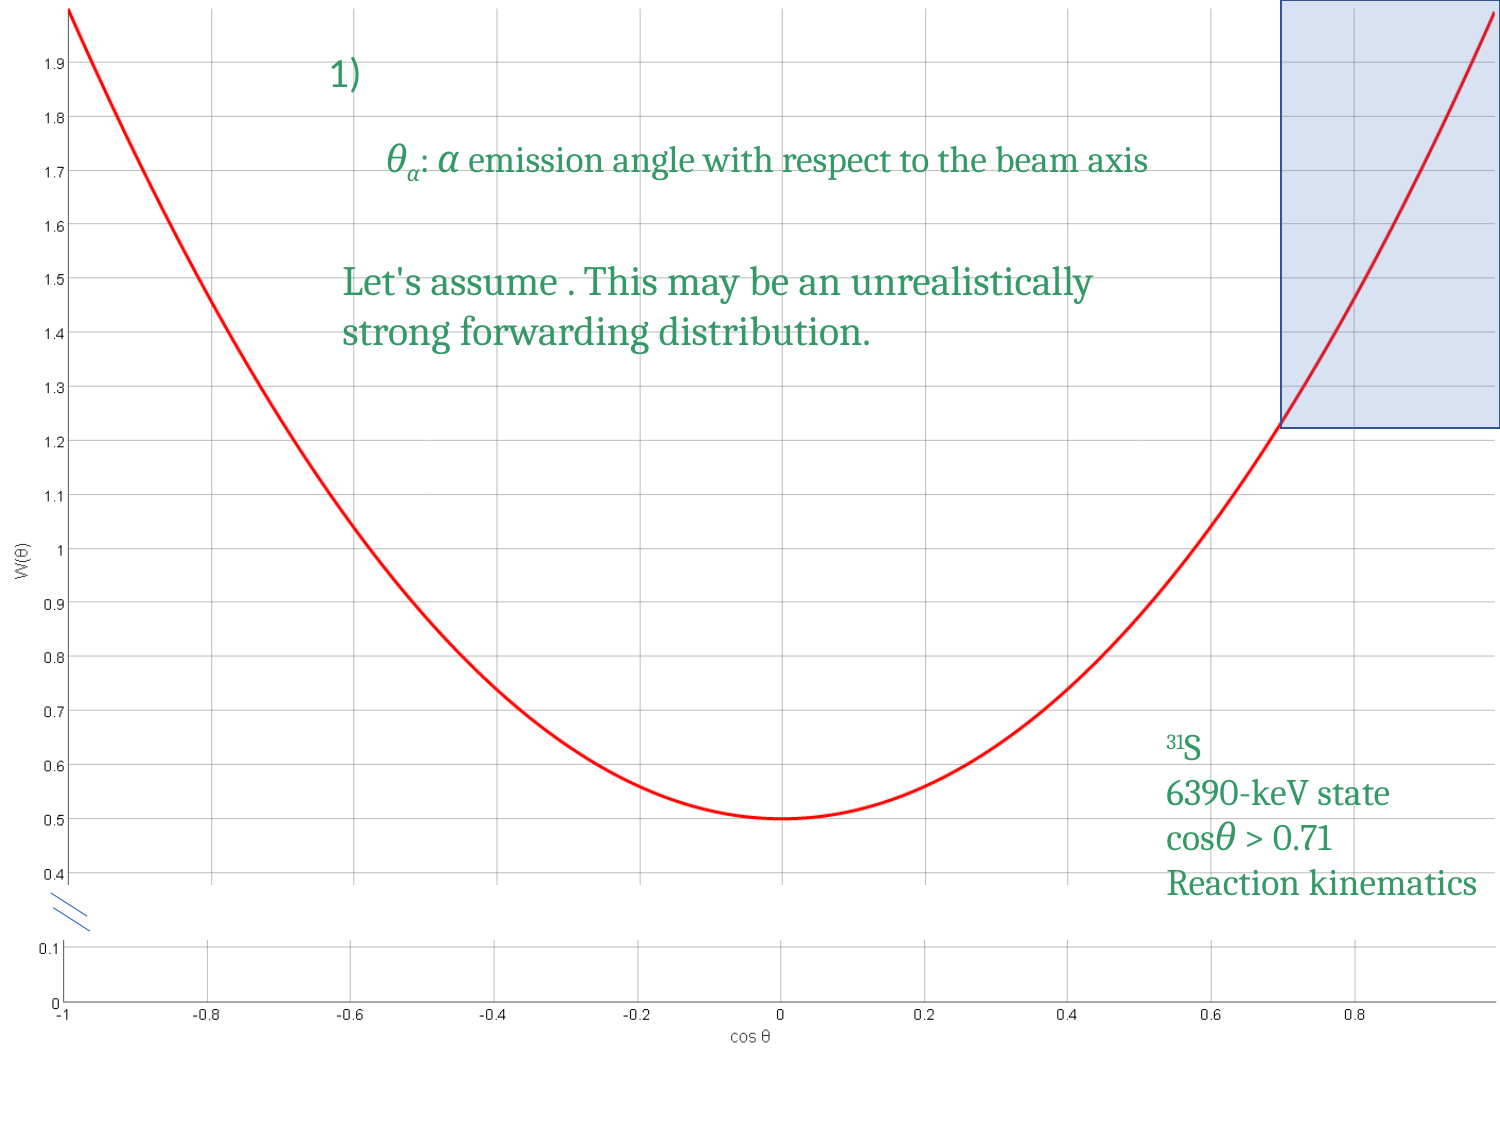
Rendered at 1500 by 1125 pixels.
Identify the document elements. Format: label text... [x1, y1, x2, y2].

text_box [50, 892, 88, 917]
text_box 31S 6390-keV state cosθ > 0.71 Reaction kinematics [1151, 885, 1493, 911]
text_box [53, 907, 90, 931]
picture [0, 0, 1500, 885]
picture [29, 940, 1500, 1049]
